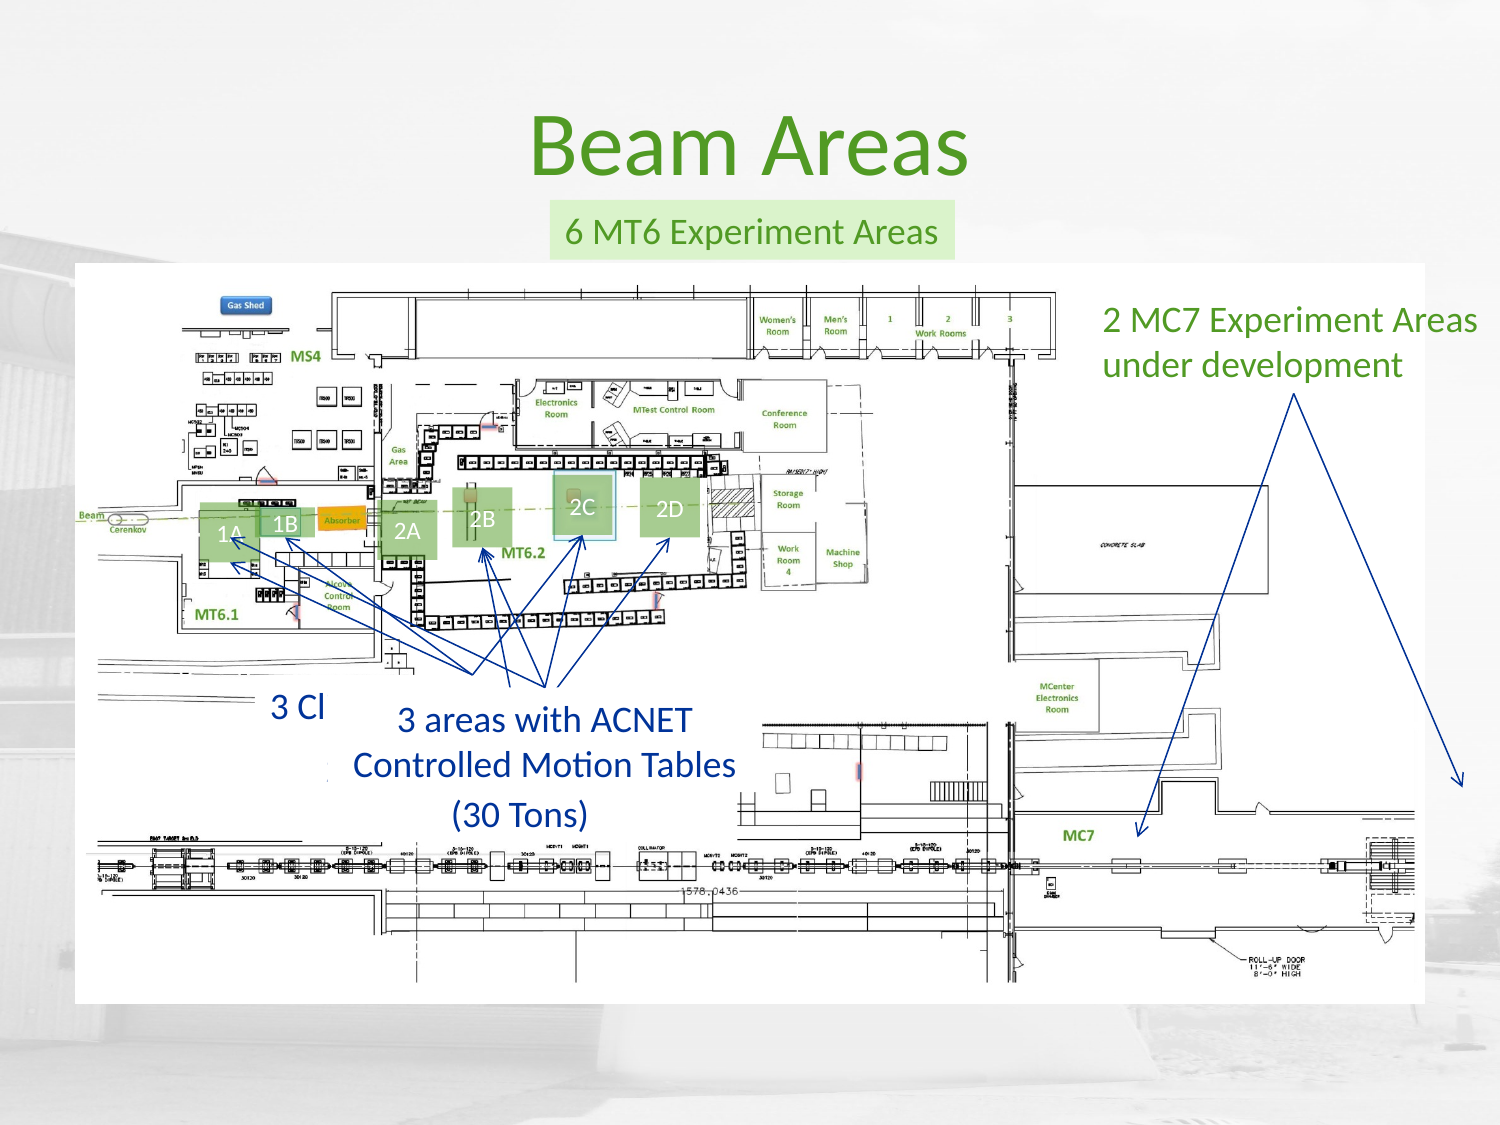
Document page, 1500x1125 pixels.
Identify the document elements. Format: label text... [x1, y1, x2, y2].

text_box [1137, 393, 1294, 838]
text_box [519, 537, 671, 738]
text_box 6 MT6 Experiment Areas [549, 199, 955, 260]
text_box 2 MC7 Experiment Areas under development [1429, 287, 1500, 393]
picture [0, 0, 1500, 1125]
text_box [482, 697, 514, 738]
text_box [1293, 393, 1463, 788]
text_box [544, 534, 583, 688]
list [74, 263, 1426, 1005]
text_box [229, 537, 546, 688]
title Beam Areas [75, 45, 1425, 233]
